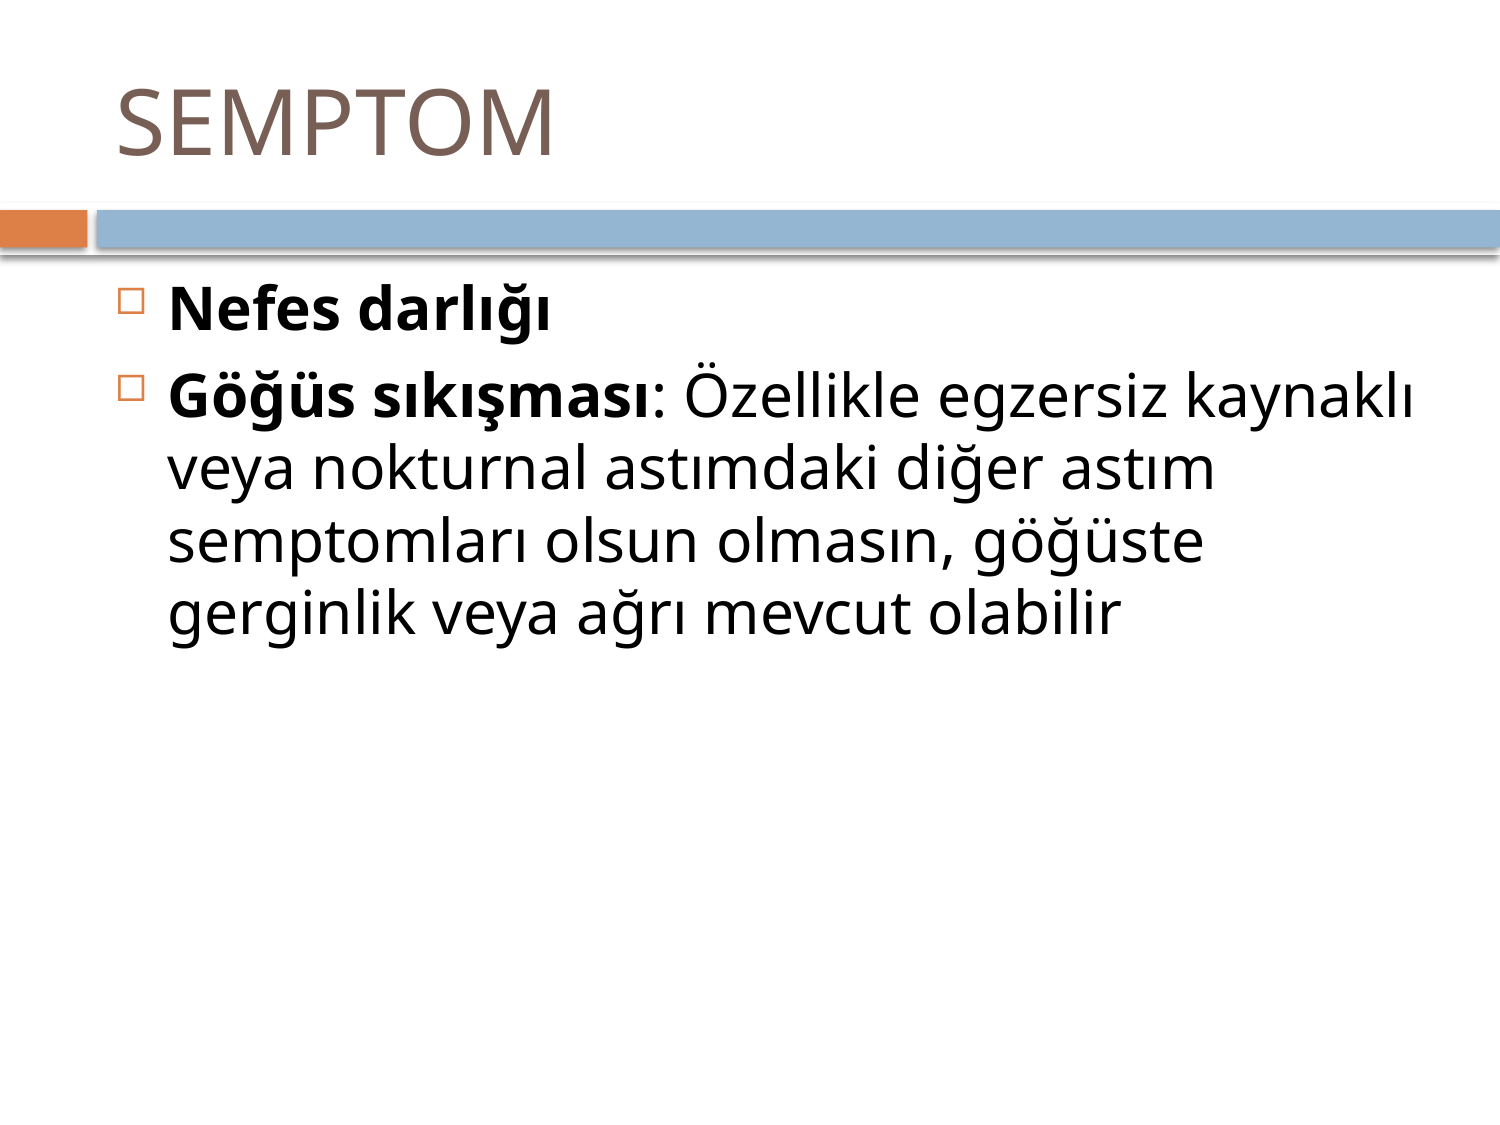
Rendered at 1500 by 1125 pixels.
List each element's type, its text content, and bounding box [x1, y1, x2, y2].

list Nefes darlığı Göğüs sıkışması: Özellikle egzersiz kaynaklı veya nokturnal astımdaki diğer astım semptomları olsun olmasın, göğüste gerginlik veya ağrı mevcut olabilir [100, 262, 1438, 1000]
title SEMPTOM [100, 37, 1438, 200]
